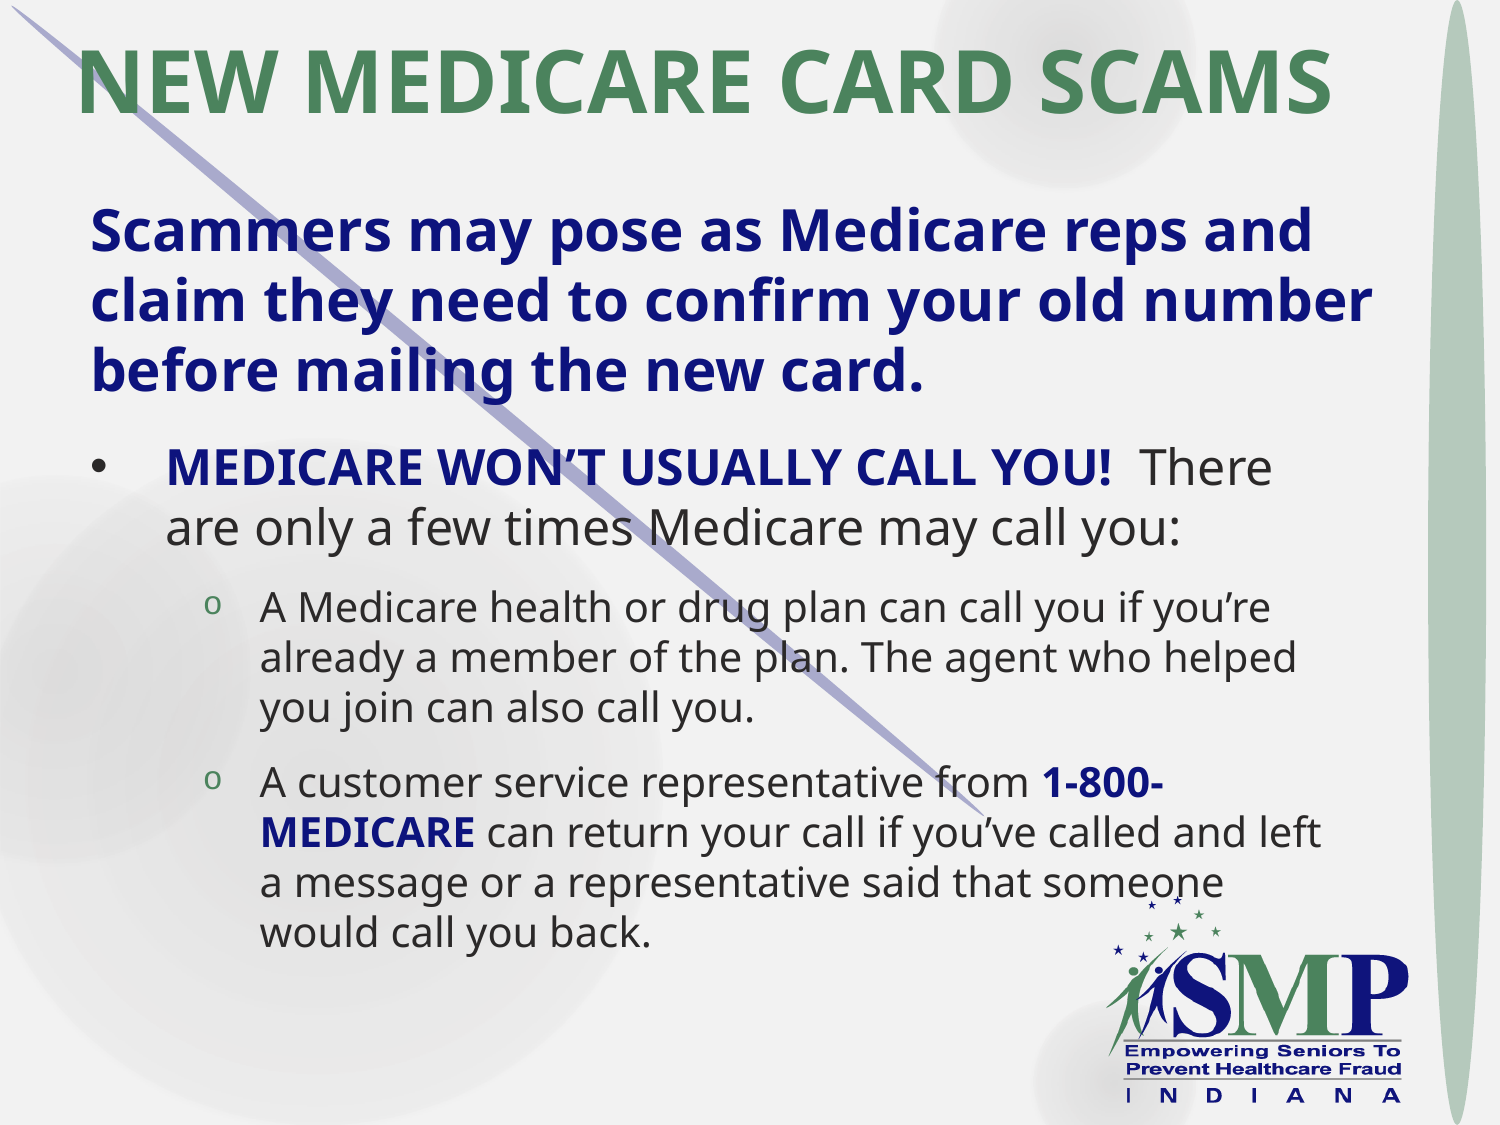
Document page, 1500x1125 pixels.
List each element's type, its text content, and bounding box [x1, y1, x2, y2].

text_box New Medicare Card Scams [59, 30, 1500, 141]
text_box Scammers may pose as Medicare reps and claim they need to confirm your old number before mailing the new card. [75, 186, 1471, 411]
text_box Medicare won’t usually call you! There are only a few times Medicare may call you: A Medicare health or drug plan can call you if you’re already a member of the plan. The agent who helped you join can also call you. A customer service representative from 1-800-MEDICARE can return your call if you’ve called and left a message or a representative said that someone would call you back. [75, 428, 1349, 964]
picture [1085, 896, 1429, 1103]
